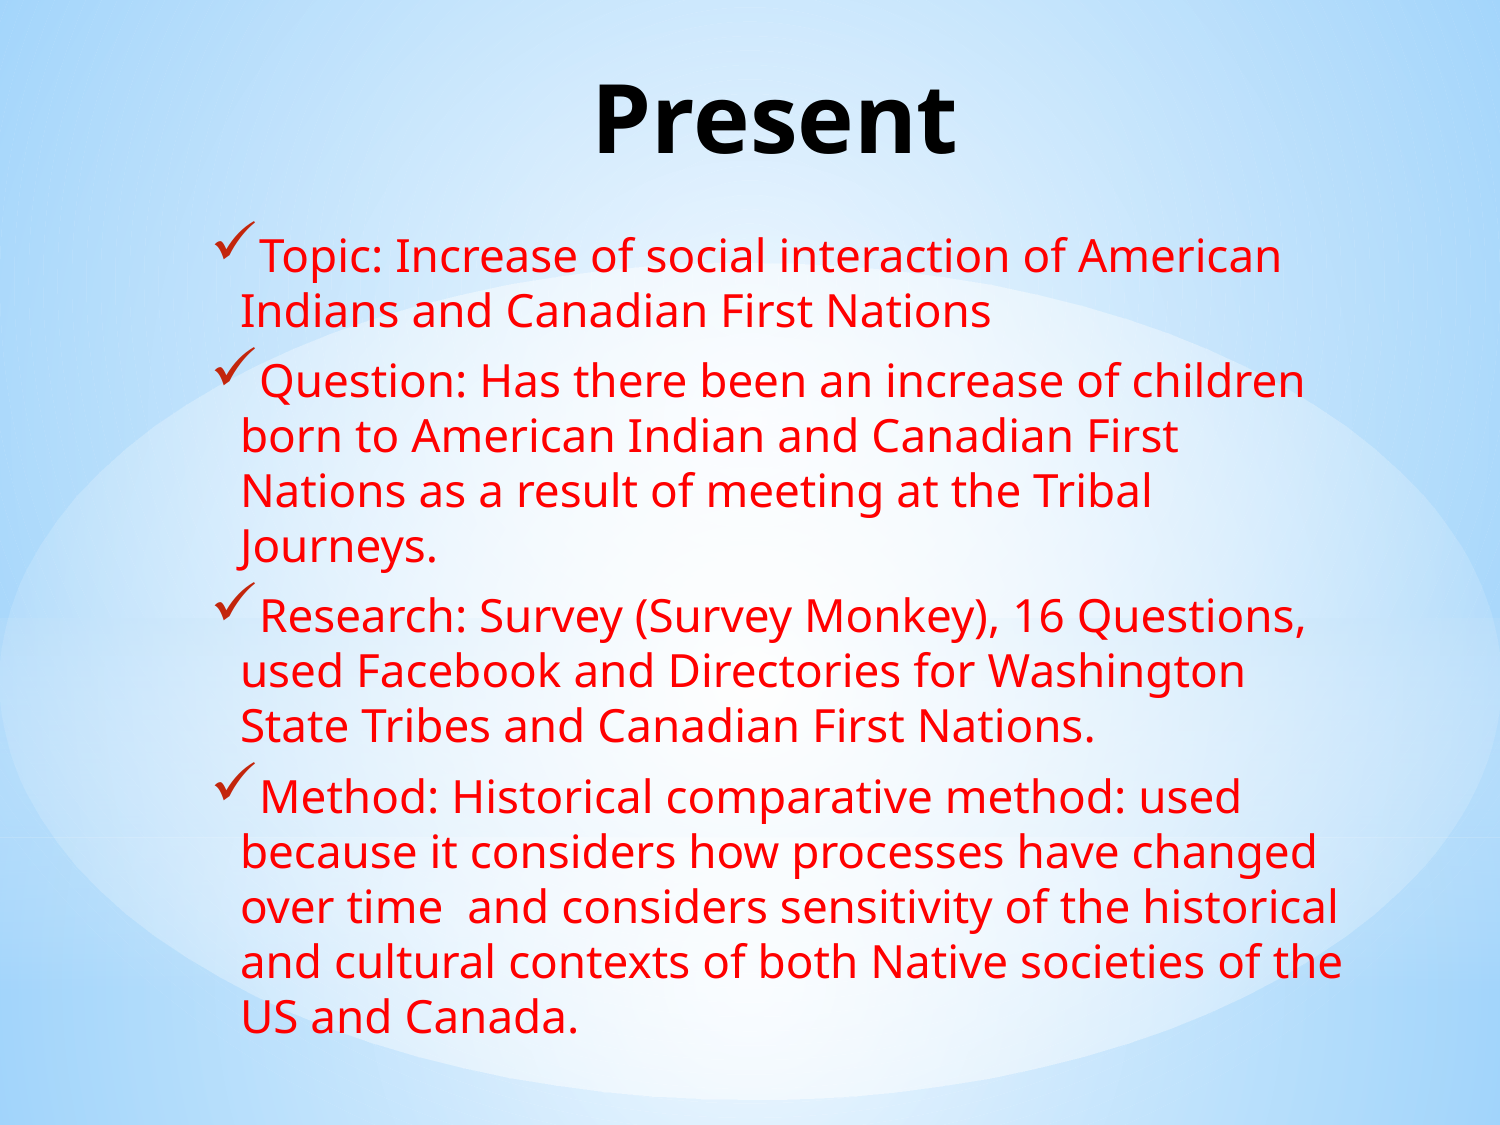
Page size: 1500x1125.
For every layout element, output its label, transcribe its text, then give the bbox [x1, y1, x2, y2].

list Topic: Increase of social interaction of American Indians and Canadian First Nations Question: Has there been an increase of children born to American Indian and Canadian First Nations as a result of meeting at the Tribal Journeys. Research: Survey (Survey Monkey), 16 Questions, used Facebook and Directories for Washington State Tribes and Canadian First Nations. Method: Historical comparative method: used because it considers how processes have changed over time and considers sensitivity of the historical and cultural contexts of both Native societies of the US and Canada. [187, 218, 1363, 1066]
title Present [187, 50, 1363, 218]
